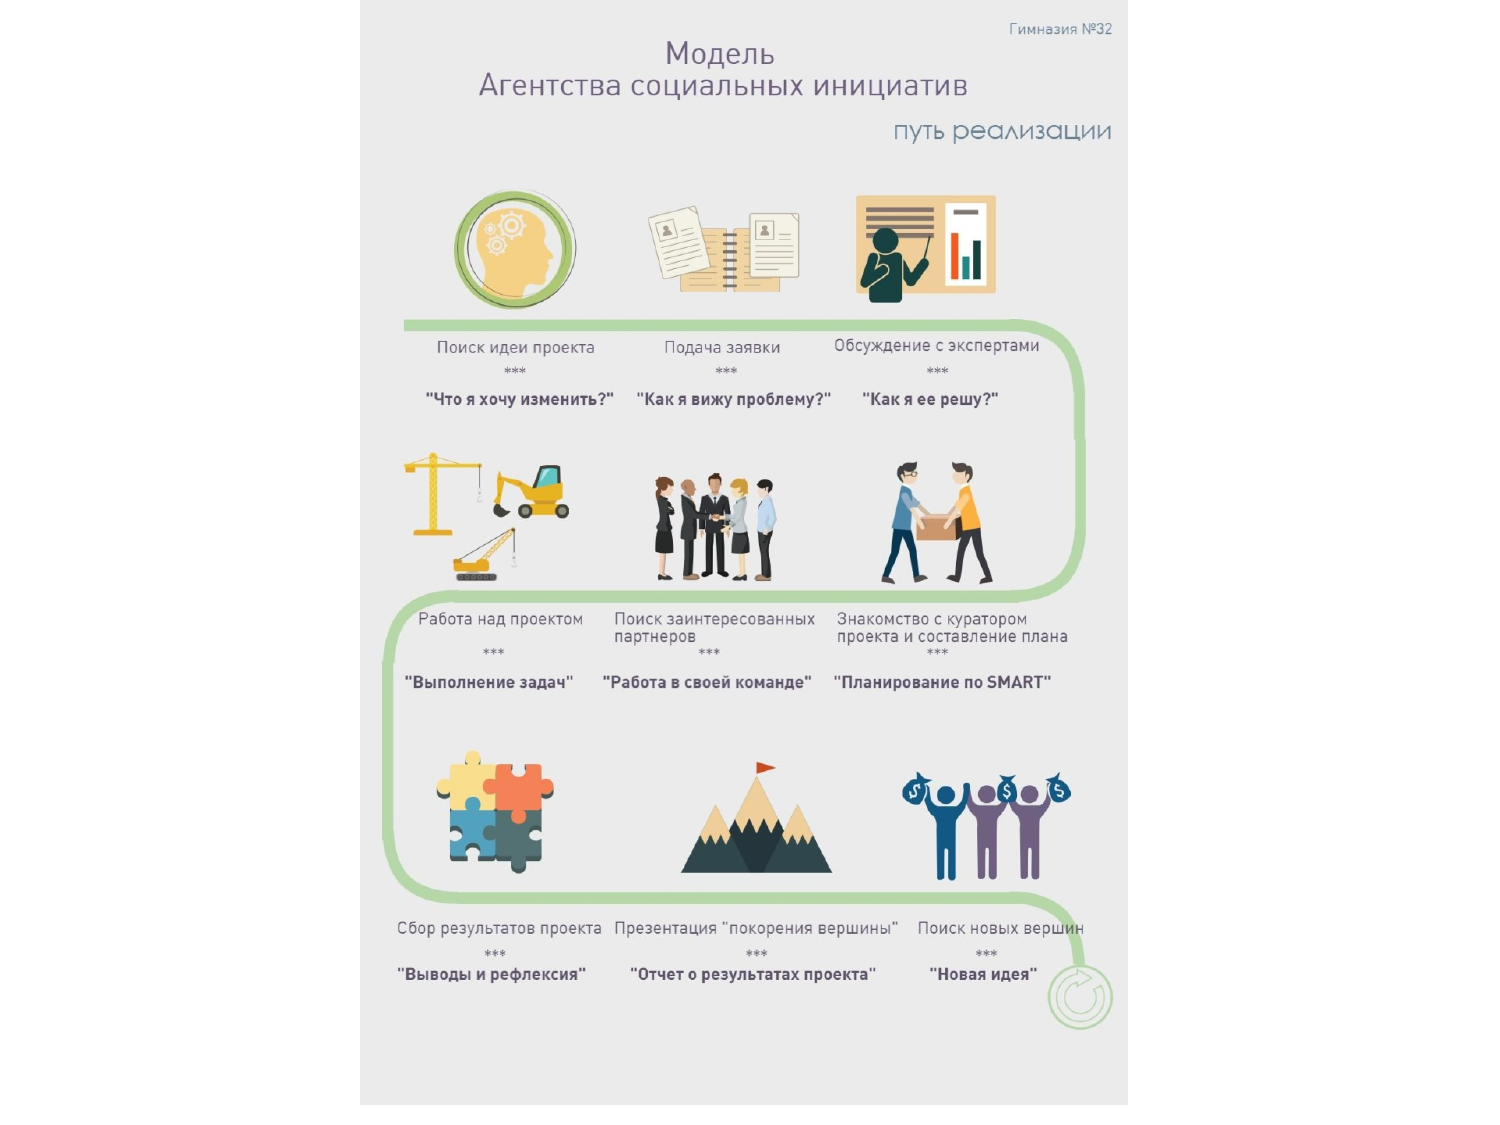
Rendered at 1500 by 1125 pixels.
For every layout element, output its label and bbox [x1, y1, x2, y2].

picture [359, 0, 1129, 1106]
